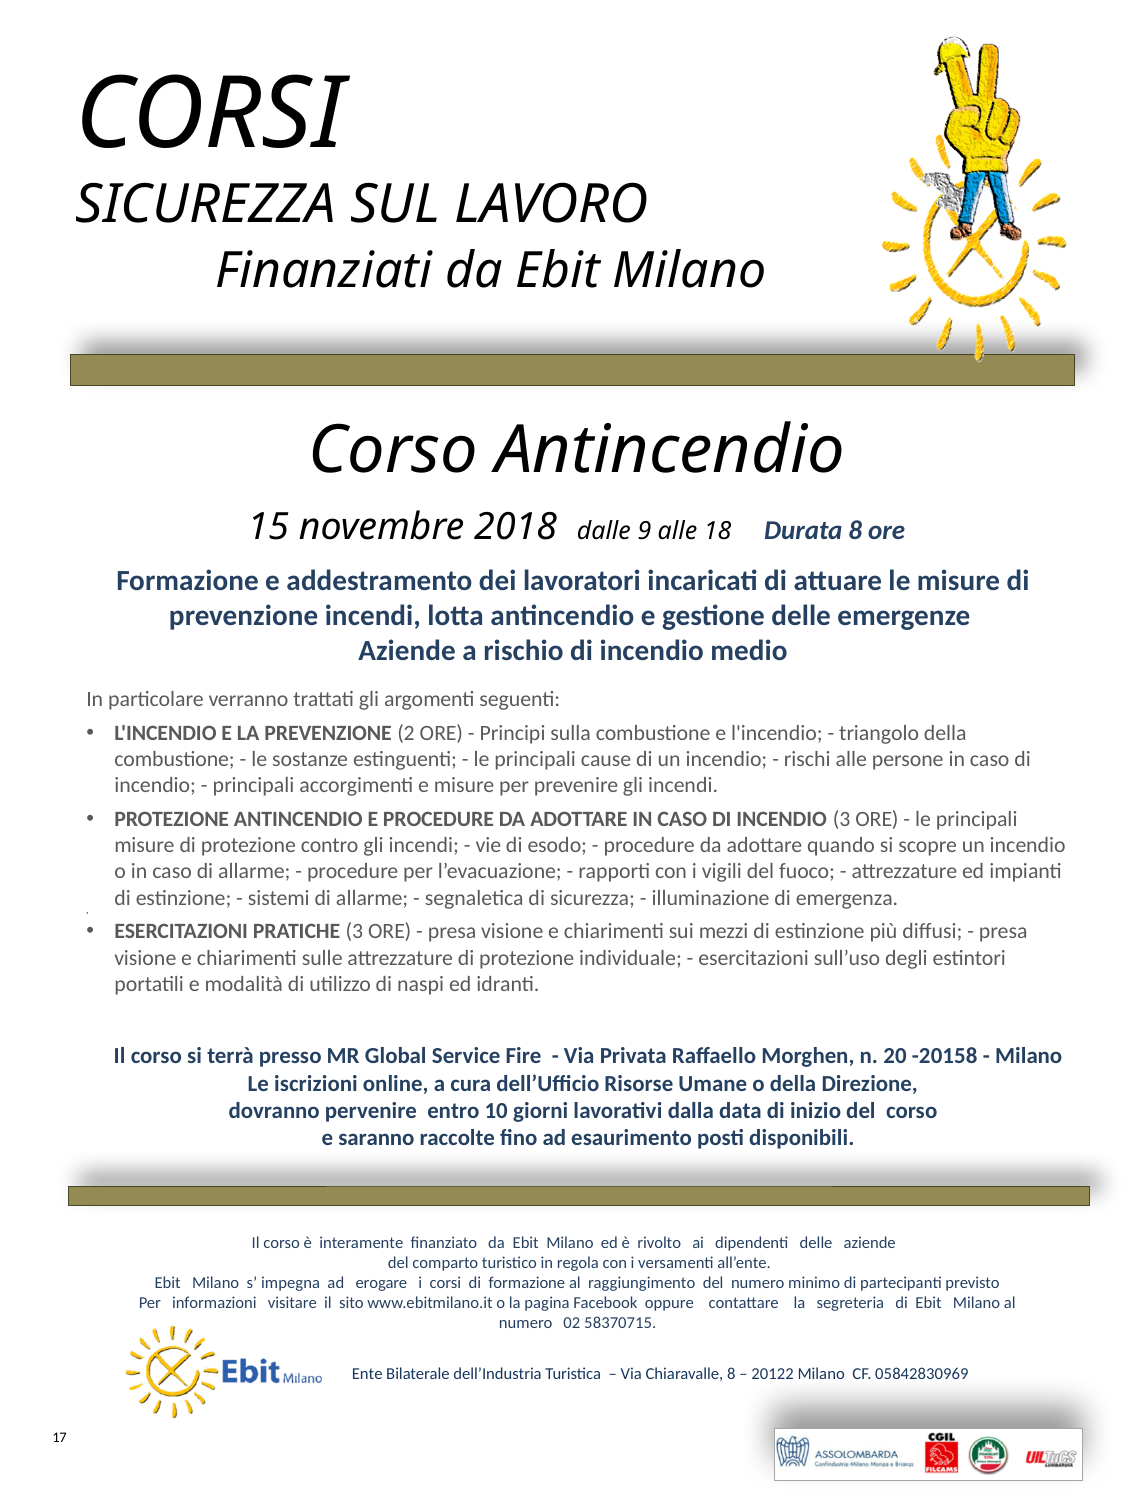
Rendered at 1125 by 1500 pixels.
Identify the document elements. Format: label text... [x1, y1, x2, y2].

text_box 15 novembre 2018 dalle 9 alle 18 Durata 8 ore [79, 495, 1080, 555]
text_box Ente Bilaterale dell’Industria Turistica – Via Chiaravalle, 8 – 20122 Milano CF. 05842830969 [352, 1355, 985, 1390]
text_box Il corso si terrà presso MR Global Service Fire - Via Privata Raffaello Morghen, n. 20 -20158 - Milano Le iscrizioni online, a cura dell’Ufficio Risorse Umane o della Direzione, dovranno pervenire entro 10 giorni lavorativi dalla data di inizio del corso e saranno raccolte fino ad esaurimento posti disponibili. [98, 1033, 1079, 1158]
text_box [66, 1184, 1092, 1207]
text_box Formazione e addestramento dei lavoratori incaricati di attuare le misure di prevenzione incendi, lotta antincendio e gestione delle emergenze Aziende a rischio di incendio medio [68, 554, 1079, 673]
text_box Corso Antincendio [75, 398, 1080, 493]
text_box In particolare verranno trattati gli argomenti seguenti: L'INCENDIO E LA PREVENZIONE (2 ORE) - Principi sulla combustione e l'incendio; - triangolo della combustione; - le sostanze estinguenti; - le principali cause di un incendio; - rischi alle persone in caso di incendio; - principali accorgimenti e misure per prevenire gli incendi. PROTEZIONE ANTINCENDIO E PROCEDURE DA ADOTTARE IN CASO DI INCENDIO (3 ORE) - le principali misure di protezione contro gli incendi; - vie di esodo; - procedure da adottare quando si scopre un incendio o in caso di allarme; - procedure per l’evacuazione; - rapporti con i vigili del fuoco; - attrezzature ed impianti di estinzione; - sistemi di allarme; - segnaletica di sicurezza; - illuminazione di emergenza. ESERCITAZIONI PRATICHE (3 ORE) - presa visione e chiarimenti sui mezzi di estinzione più diffusi; - presa visione e chiarimenti sulle attrezzature di protezione individuale; - esercitazioni sull’uso degli estintori portatili e modalità di utilizzo di naspi ed idranti. [72, 677, 1083, 1003]
picture [773, 1428, 1083, 1481]
text_box [69, 373, 1077, 387]
picture [70, 1313, 348, 1427]
text_box Il corso è interamente finanziato da Ebit Milano ed è rivolto ai dipendenti delle aziende del comparto turistico in regola con i versamenti all’ente. Ebit Milano s’ impegna ad erogare i corsi di formazione al raggiungimento del numero minimo di partecipanti previsto Per informazioni visitare il sito www.ebitmilano.it o la pagina Facebook oppure contattare la segreteria di Ebit Milano al numero 02 58370715. [106, 1224, 1049, 1339]
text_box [59, 30, 1073, 371]
text_box 17 [39, 1421, 97, 1452]
